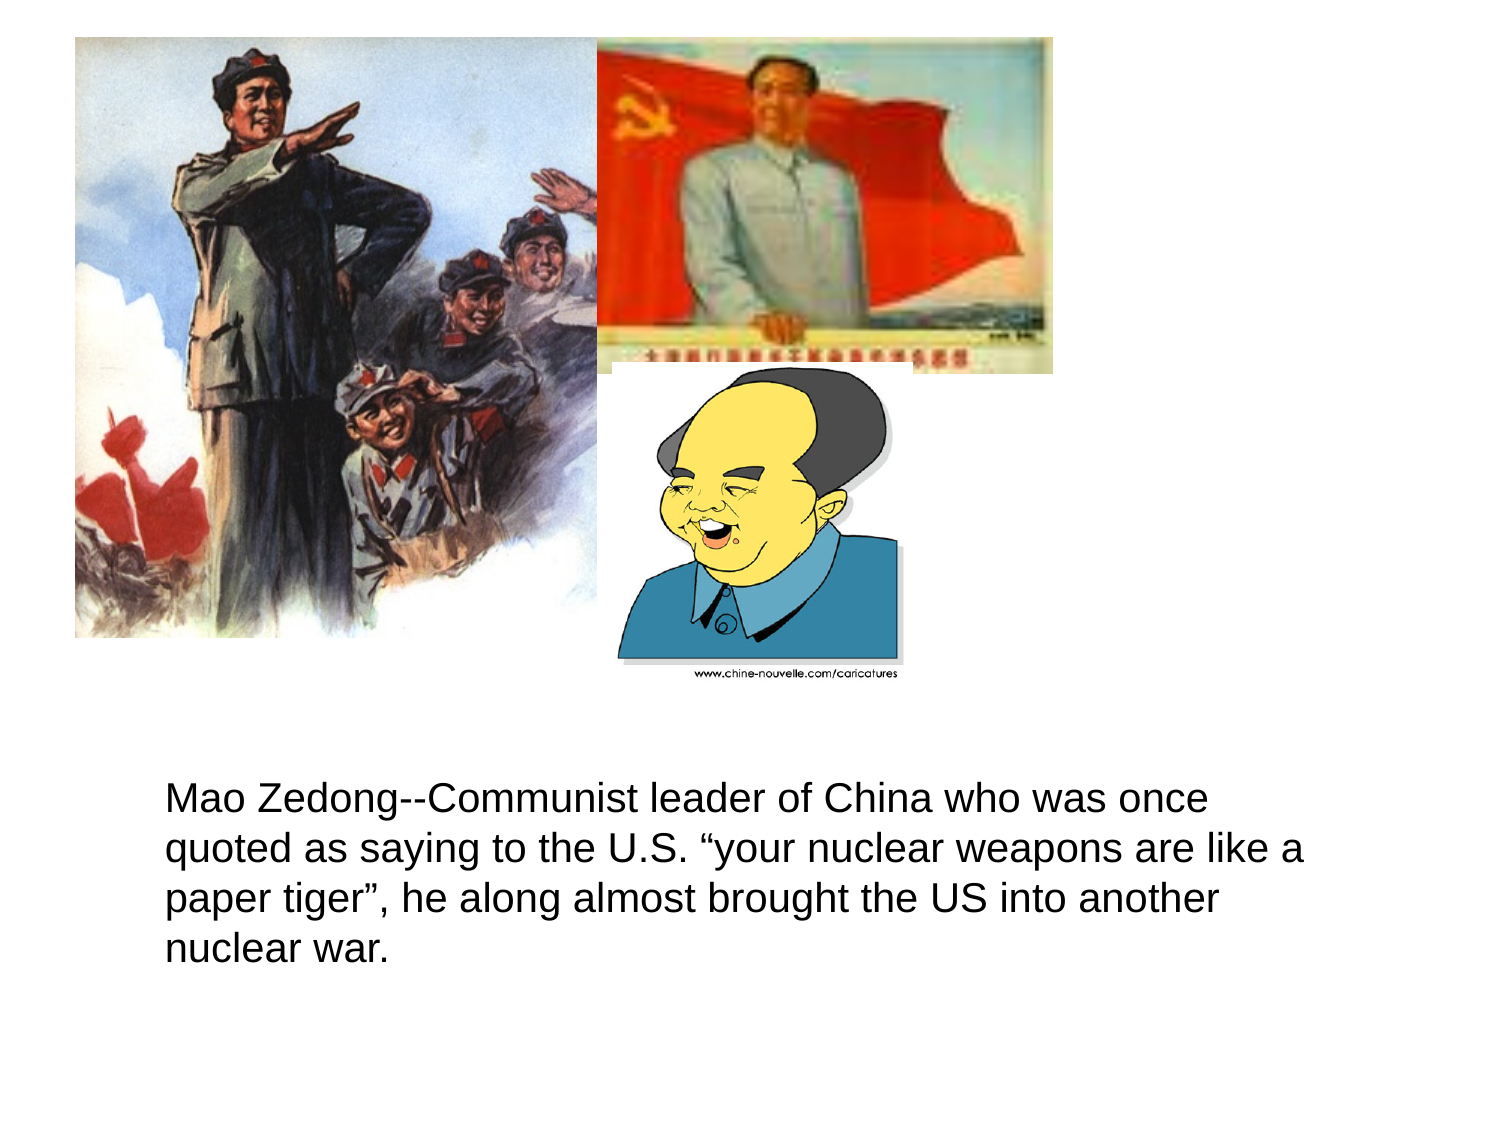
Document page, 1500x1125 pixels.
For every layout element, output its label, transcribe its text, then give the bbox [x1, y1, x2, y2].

picture [74, 37, 1054, 686]
text_box Mao Zedong--Communist leader of China who was once quoted as saying to the U.S. “your nuclear weapons are like a paper tiger”, he along almost brought the US into another nuclear war. [150, 763, 1325, 978]
